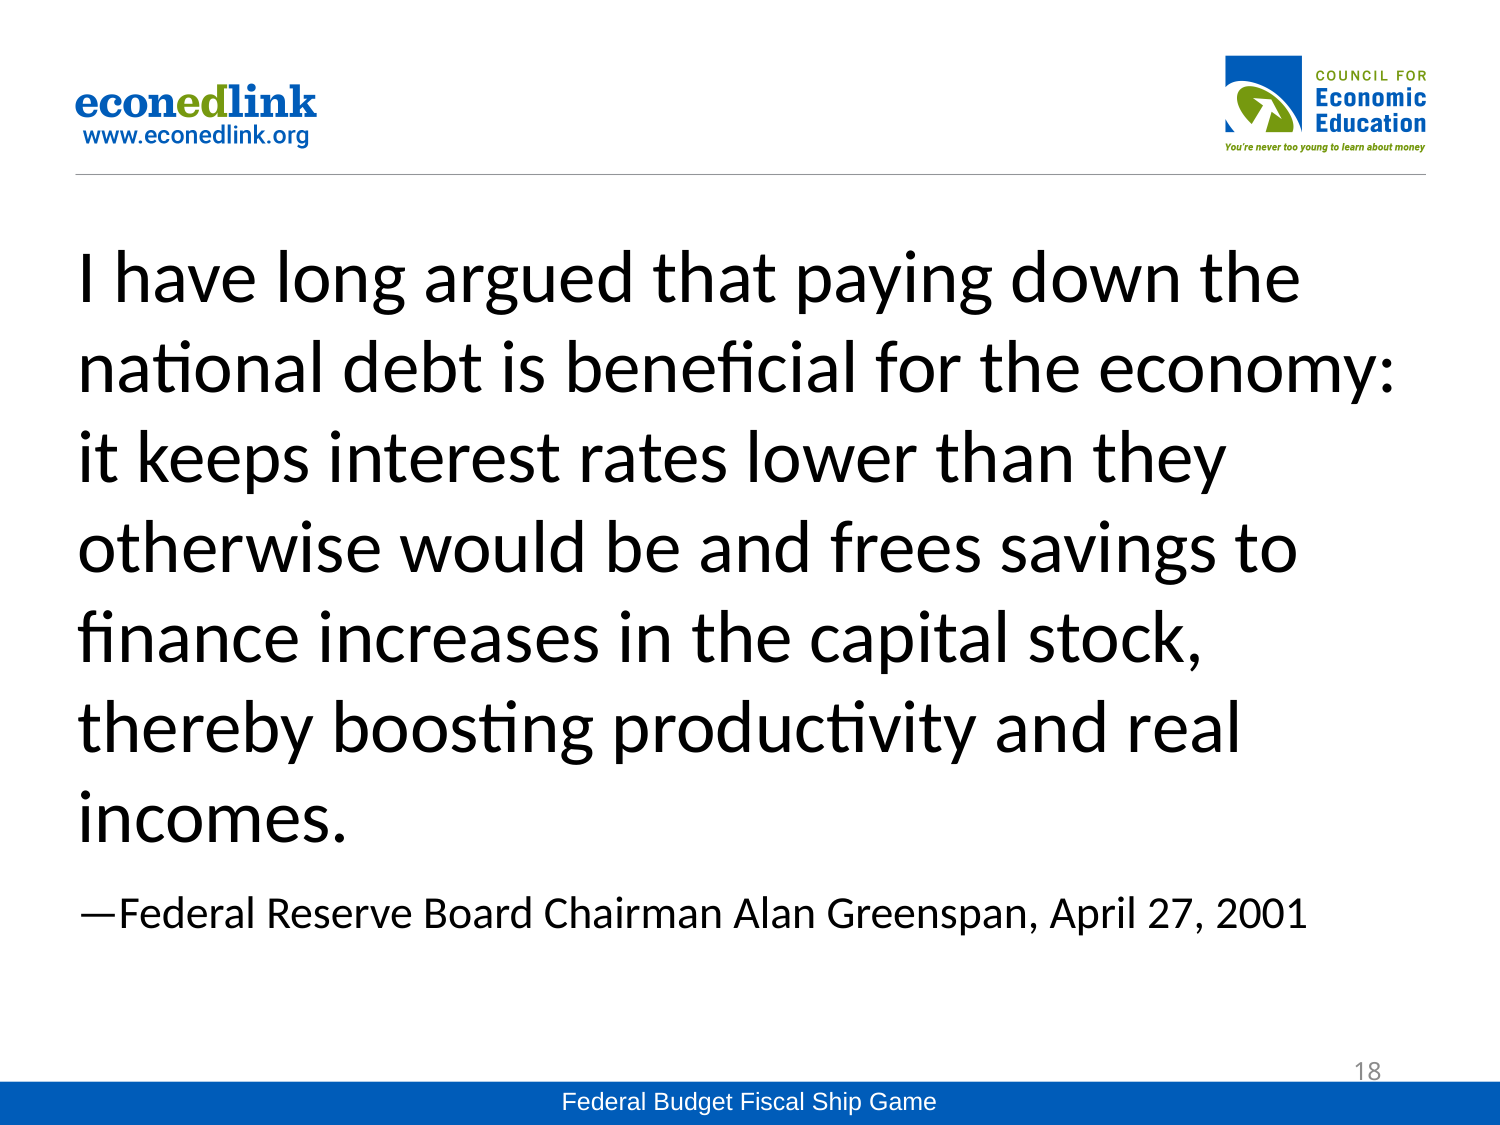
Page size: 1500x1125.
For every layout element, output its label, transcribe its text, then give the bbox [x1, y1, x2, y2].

picture [0, 0, 1500, 1125]
slide_number 18 [1059, 1042, 1397, 1103]
list I have long argued that paying down the national debt is beneficial for the economy: it keeps interest rates lower than they otherwise would be and frees savings to finance increases in the capital stock, thereby boosting productivity and real incomes. —Federal Reserve Board Chairman Alan Greenspan, April 27, 2001 [62, 59, 1435, 1038]
